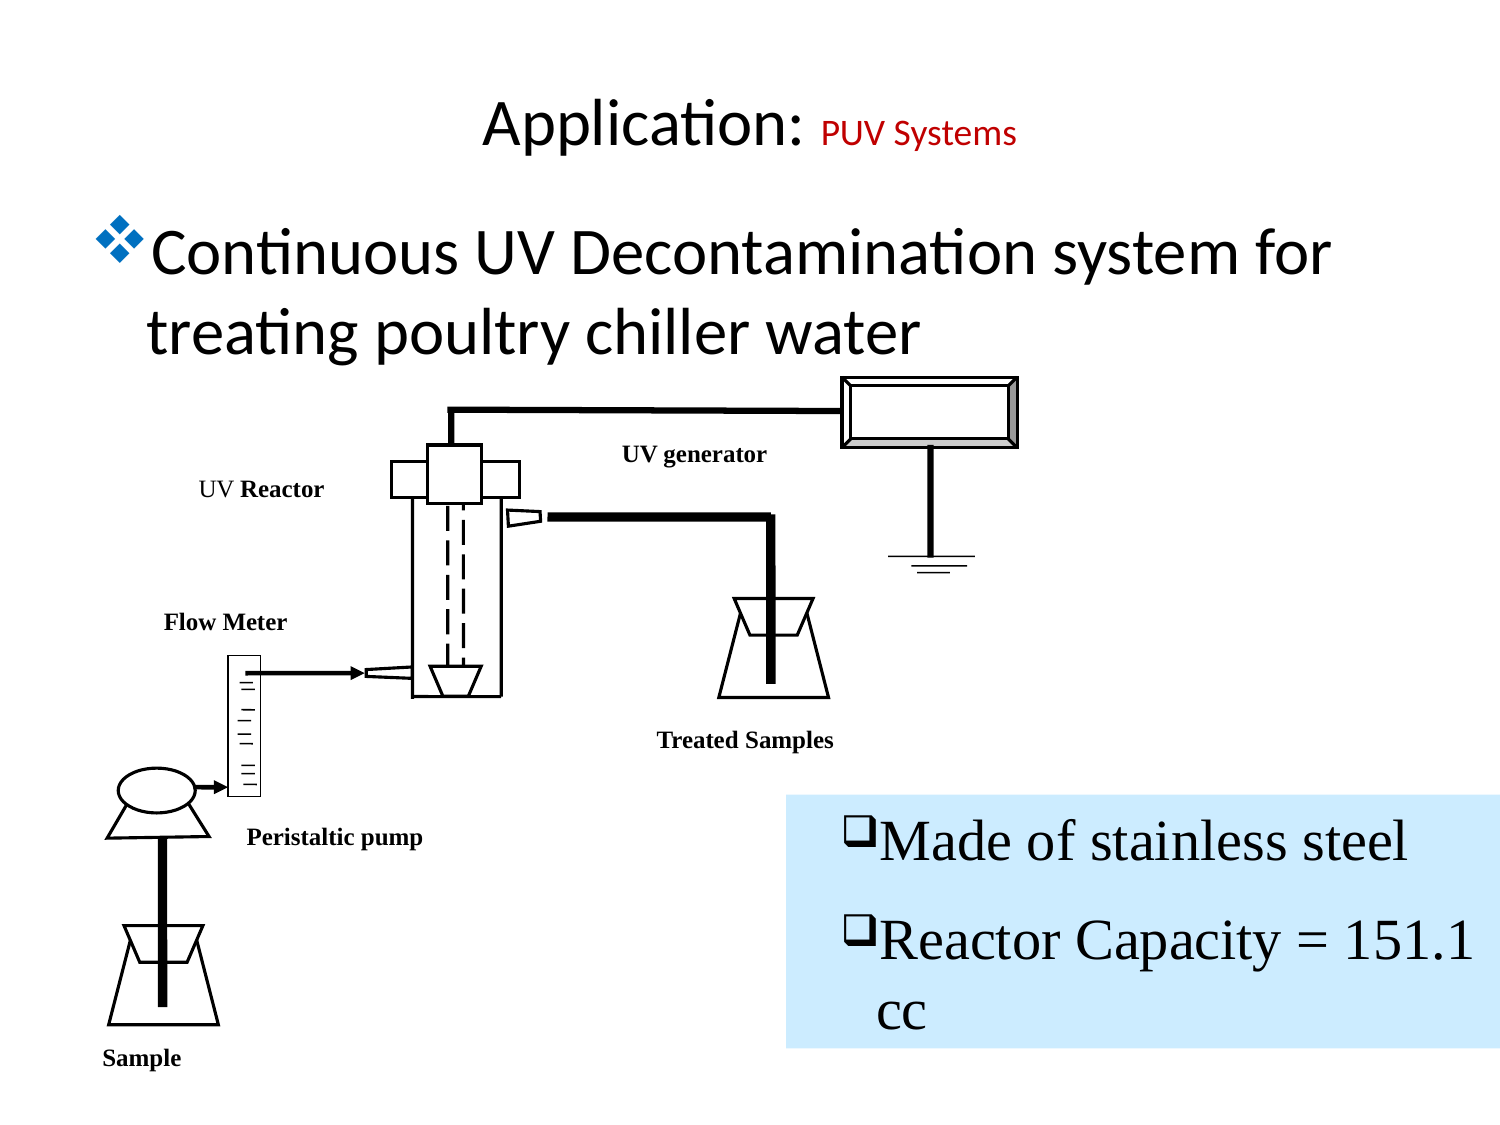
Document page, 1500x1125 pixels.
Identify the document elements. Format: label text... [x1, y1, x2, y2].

text_box Made of stainless steel Reactor Capacity = 151.1 cc [1021, 794, 1500, 1049]
title Application: PUV Systems [75, 24, 1425, 200]
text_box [87, 376, 1018, 1076]
list Continuous UV Decontamination system for treating poultry chiller water [75, 200, 1425, 1005]
